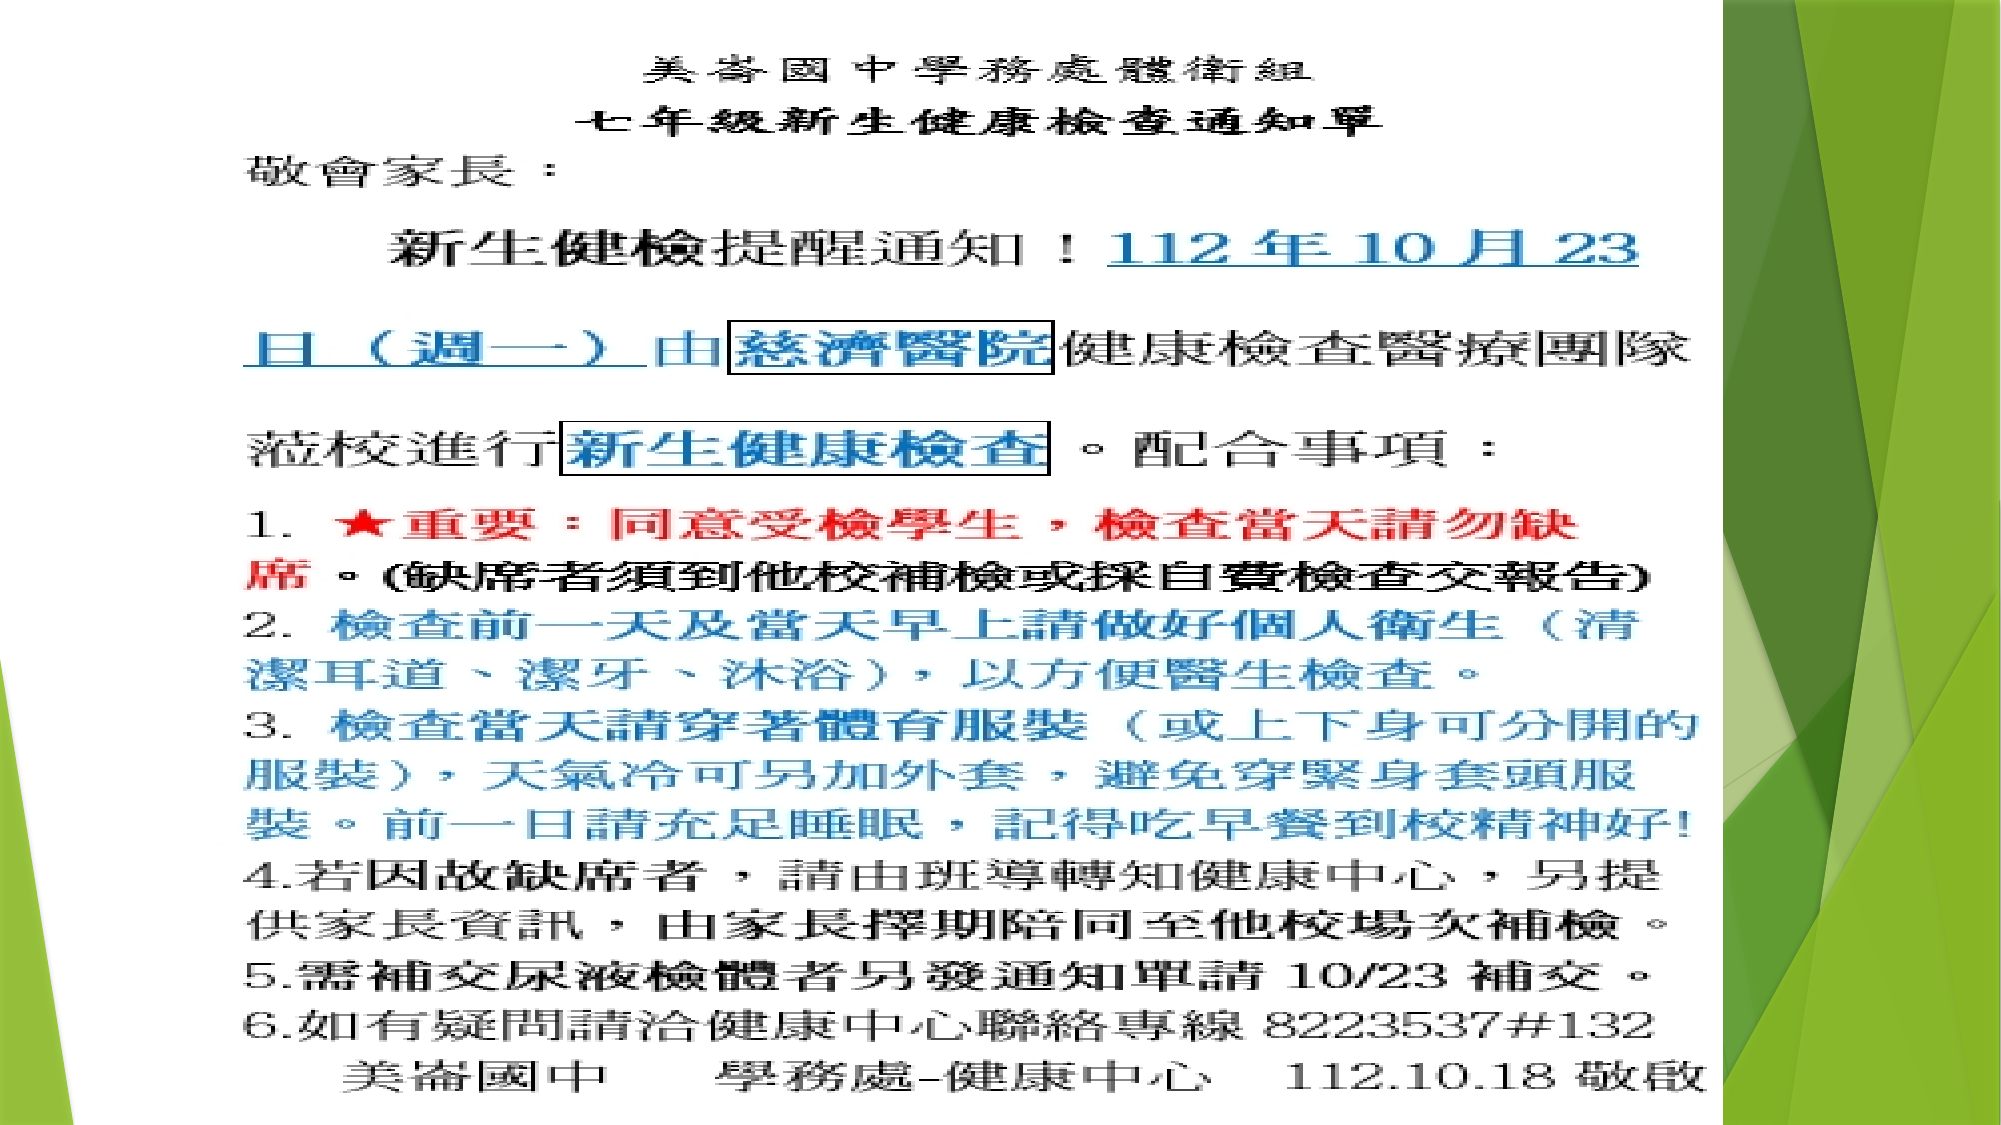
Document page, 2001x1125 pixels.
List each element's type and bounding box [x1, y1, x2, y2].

list [75, 0, 1724, 1125]
